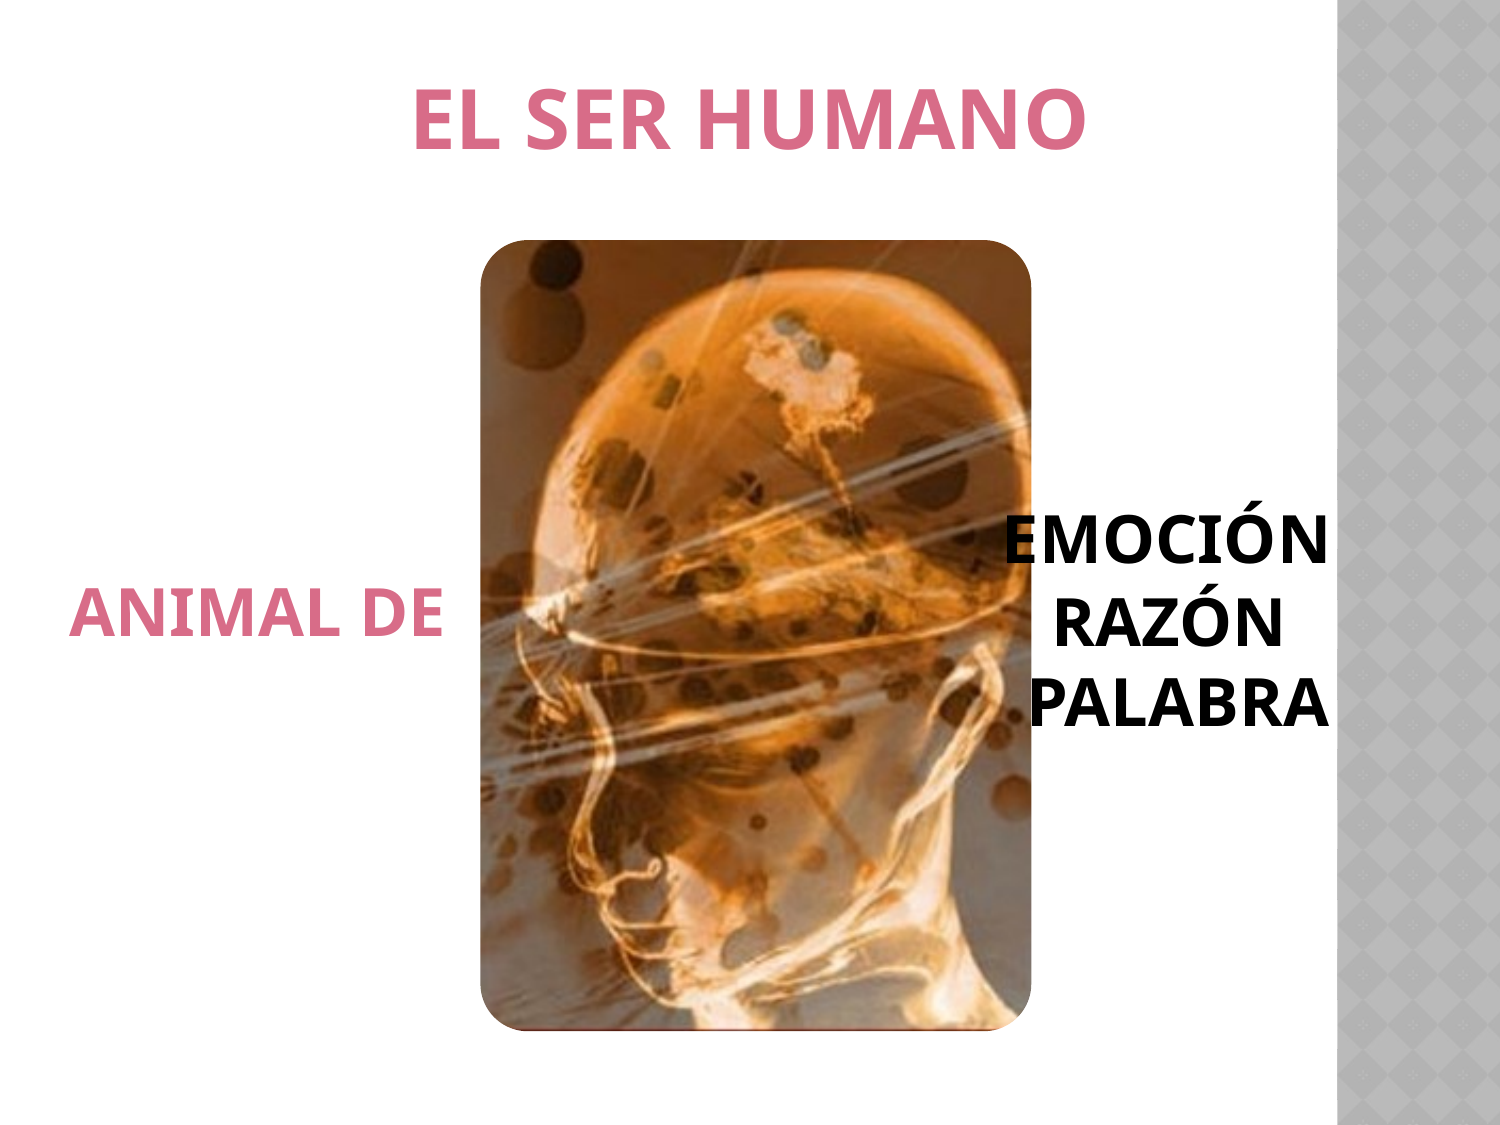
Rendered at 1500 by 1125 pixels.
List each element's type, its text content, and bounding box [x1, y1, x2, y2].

text_box ANIMAL DE [0, 562, 474, 658]
text_box EL SER HUMANO [0, 68, 1500, 164]
text_box EMOCIÓN RAZÓN PALABRA [1037, 562, 1500, 658]
picture [480, 239, 1032, 1032]
